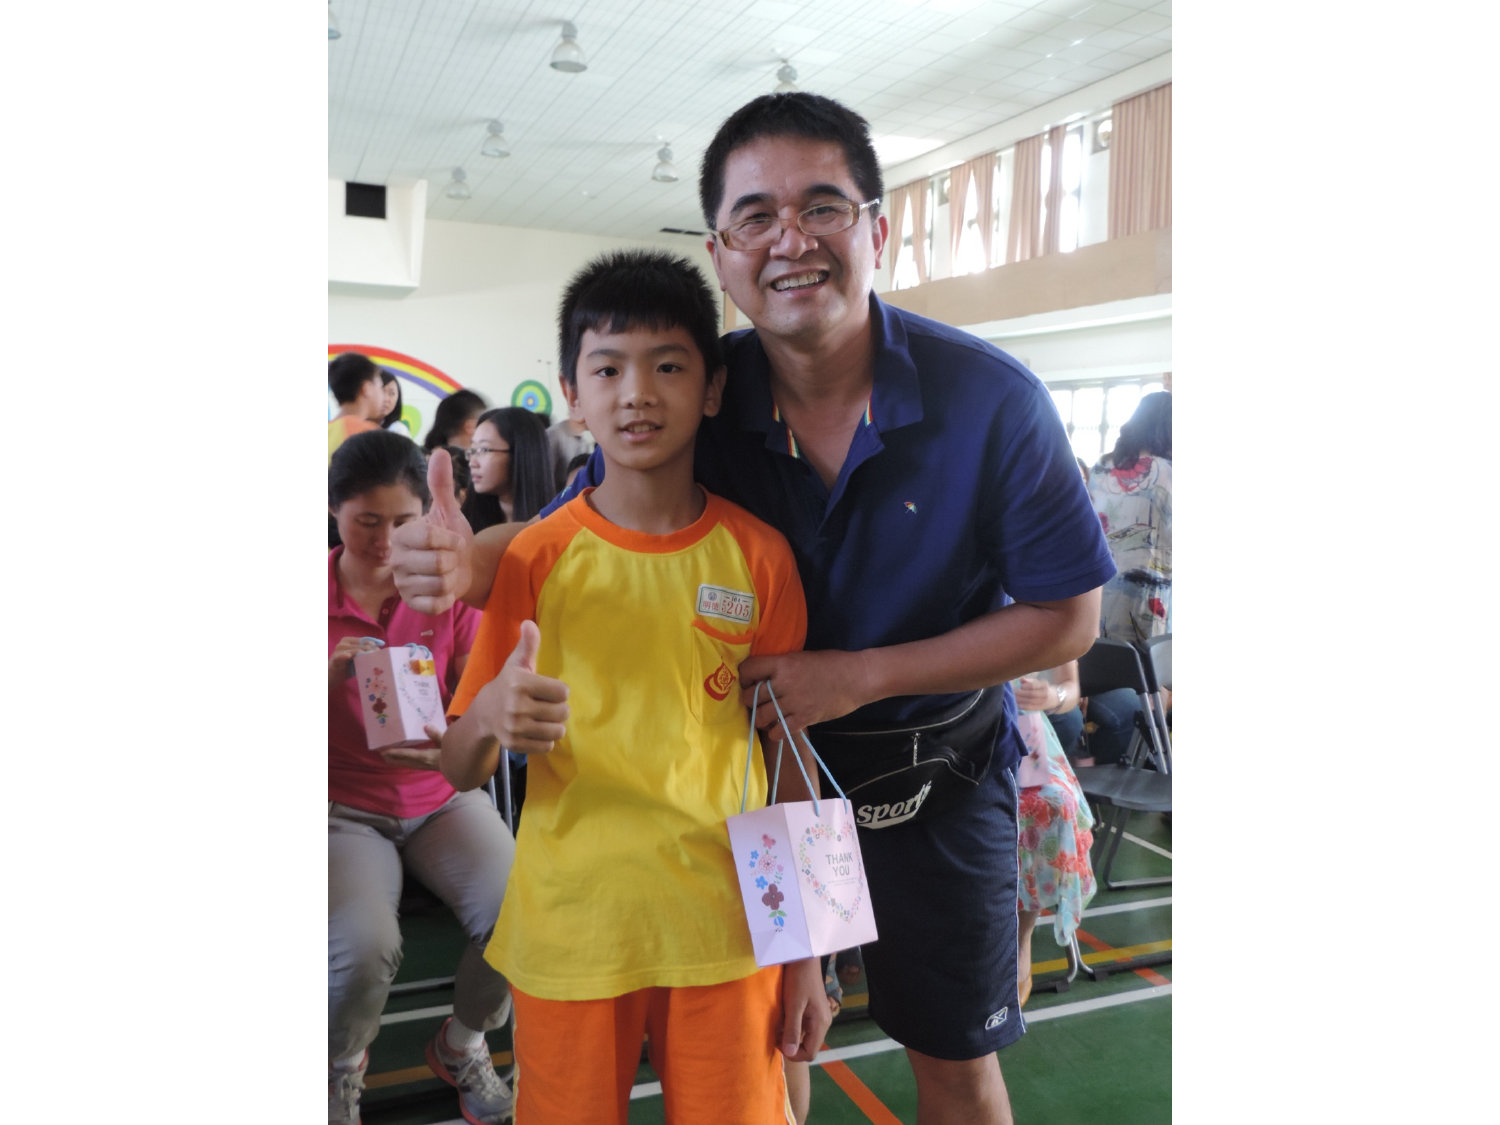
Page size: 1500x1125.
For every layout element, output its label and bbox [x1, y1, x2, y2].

picture [327, 0, 1173, 1125]
